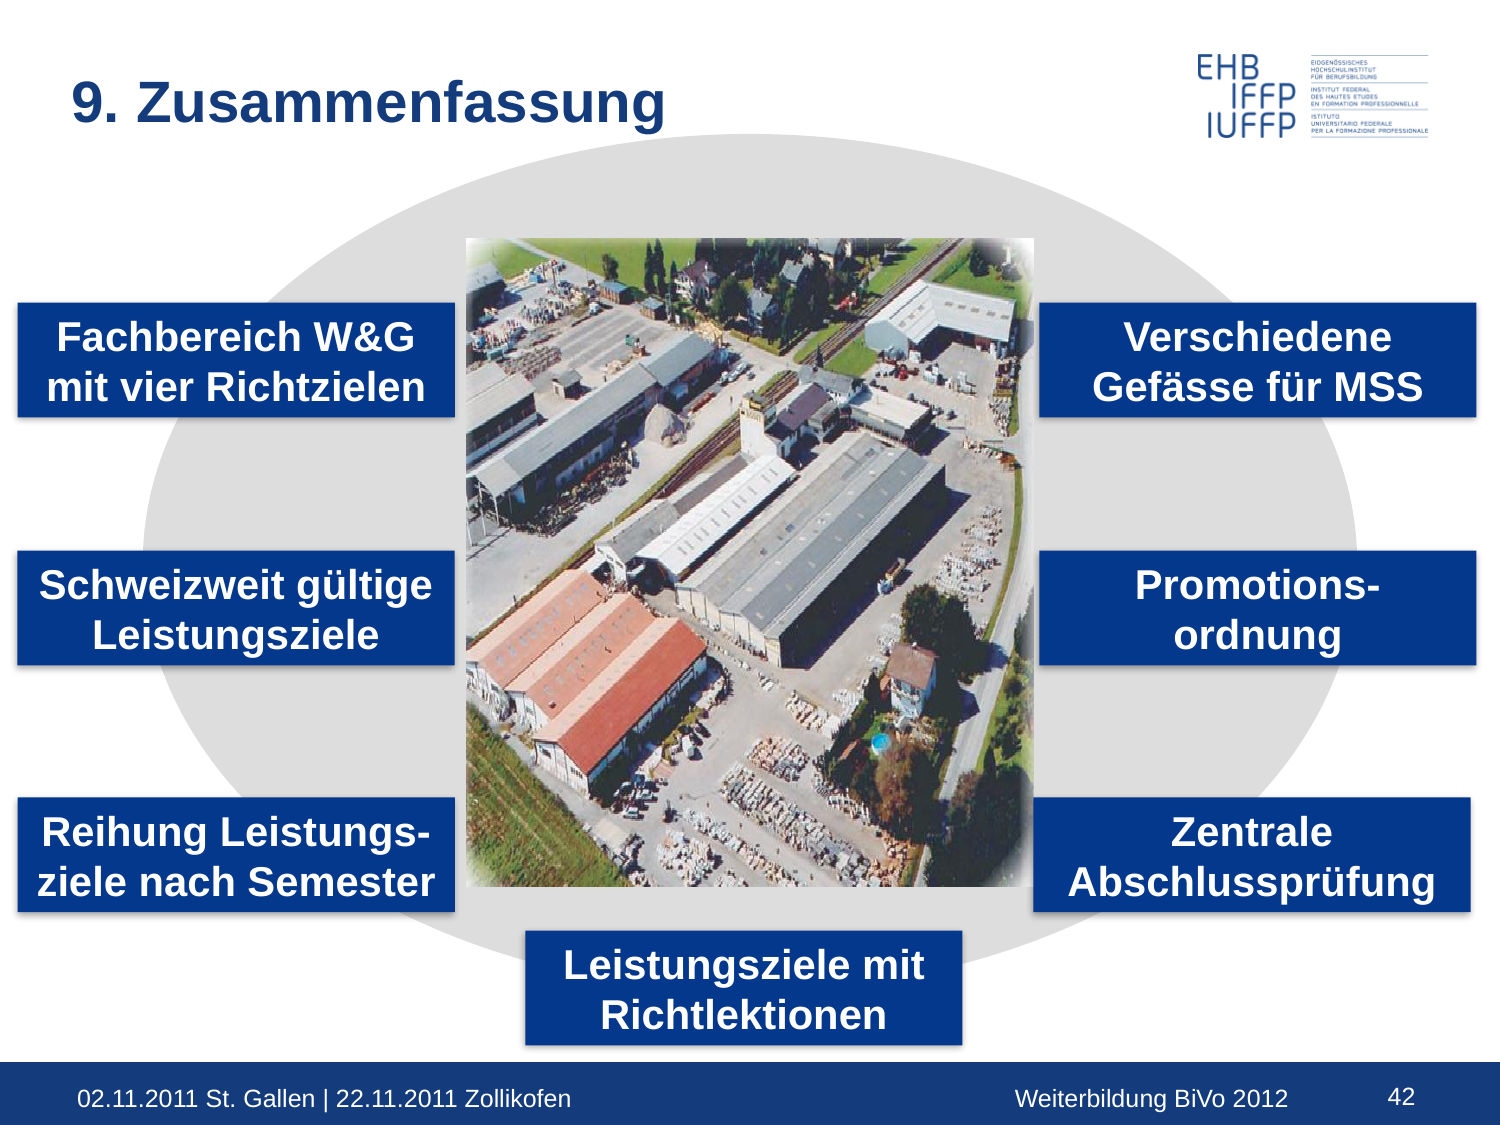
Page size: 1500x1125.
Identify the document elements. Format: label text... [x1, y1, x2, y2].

title 9. Zusammenfassung [56, 56, 1152, 197]
text_box Fachbereich W&G mit vier Richtzielen [17, 302, 137, 418]
text_box Zentrale Abschlussprüfung [1363, 797, 1471, 913]
text_box Verschiedene Gefässe für MSS [1363, 302, 1477, 418]
picture [1198, 54, 1429, 138]
text_box Schweizweit gültige Leistungsziele [17, 550, 137, 666]
text_box Promotions-ordnung [1363, 550, 1477, 666]
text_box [142, 133, 1358, 992]
text_box Reihung Leistungs-ziele nach Semester [17, 797, 137, 913]
text_box Leistungsziele mit Richtlektionen [525, 999, 963, 1046]
